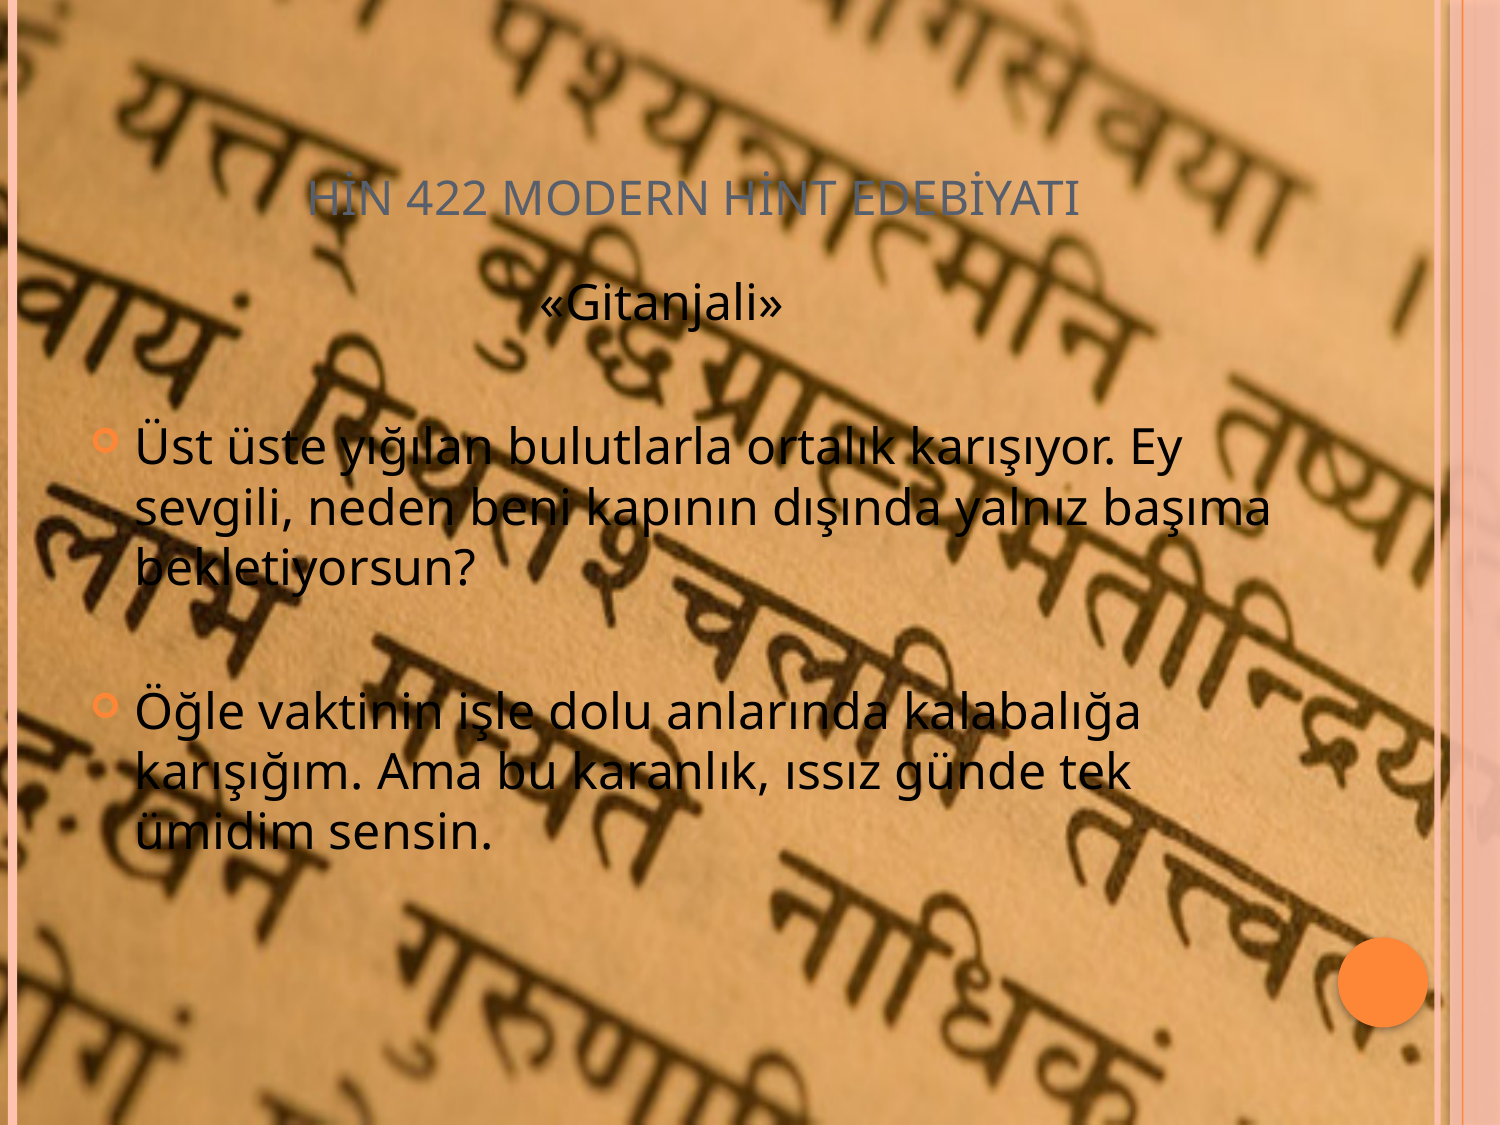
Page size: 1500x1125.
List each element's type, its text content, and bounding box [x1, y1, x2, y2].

list «Gitanjali» Üst üste yığılan bulutlarla ortalık karışıyor. Ey sevgili, neden beni kapının dışında yalnız başıma bekletiyorsun? Öğle vaktinin işle dolu anlarında kalabalığa karışığım. Ama bu karanlık, ıssız günde tek ümidim sensin. [75, 262, 1300, 1062]
picture [0, 0, 7, 1125]
picture [1441, 0, 1449, 1125]
picture [18, 0, 1434, 1125]
title HİN 422 MODERN HİNT EDEBİYATI [75, 45, 1300, 233]
